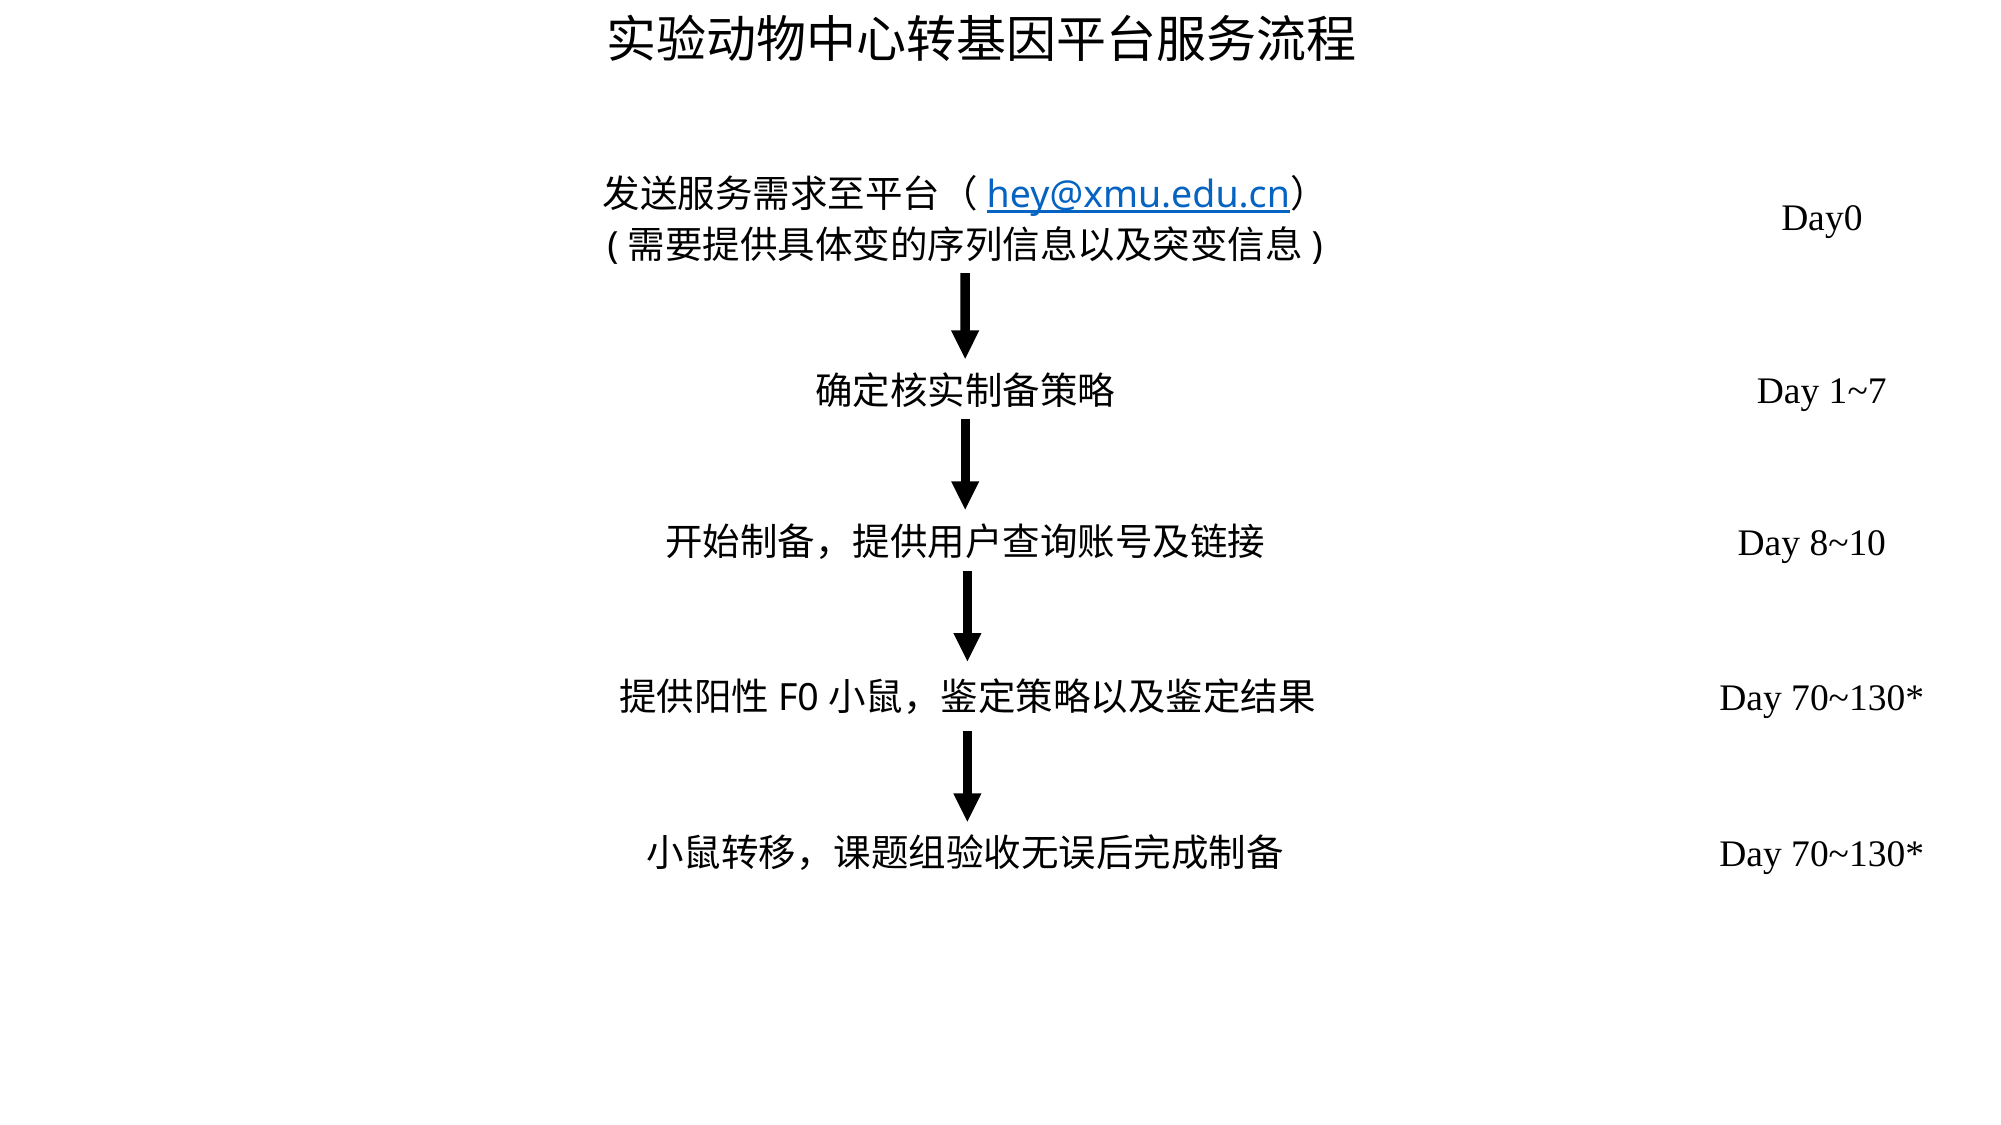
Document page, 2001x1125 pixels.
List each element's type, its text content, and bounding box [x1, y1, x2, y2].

text_box 实验动物中心转基因平台服务流程 [573, 0, 1389, 75]
text_box 小鼠转移，课题组验收无误后完成制备 [399, 821, 1531, 882]
text_box Day 70~130* [1643, 666, 2000, 726]
text_box Day 8~10 [1633, 510, 1991, 571]
text_box Day0 [1643, 185, 2000, 245]
text_box 提供阳性F0小鼠，鉴定策略以及鉴定结果 [402, 666, 1533, 726]
text_box 发送服务需求至平台（hey@xmu.edu.cn） (需要提供具体变的序列信息以及突变信息) [399, 162, 1531, 274]
text_box Day 1~7 [1643, 358, 2000, 419]
text_box 确定核实制备策略 [399, 359, 1531, 420]
text_box 开始制备，提供用户查询账号及链接 [399, 510, 1531, 571]
text_box Day 70~130* [1643, 821, 2000, 882]
